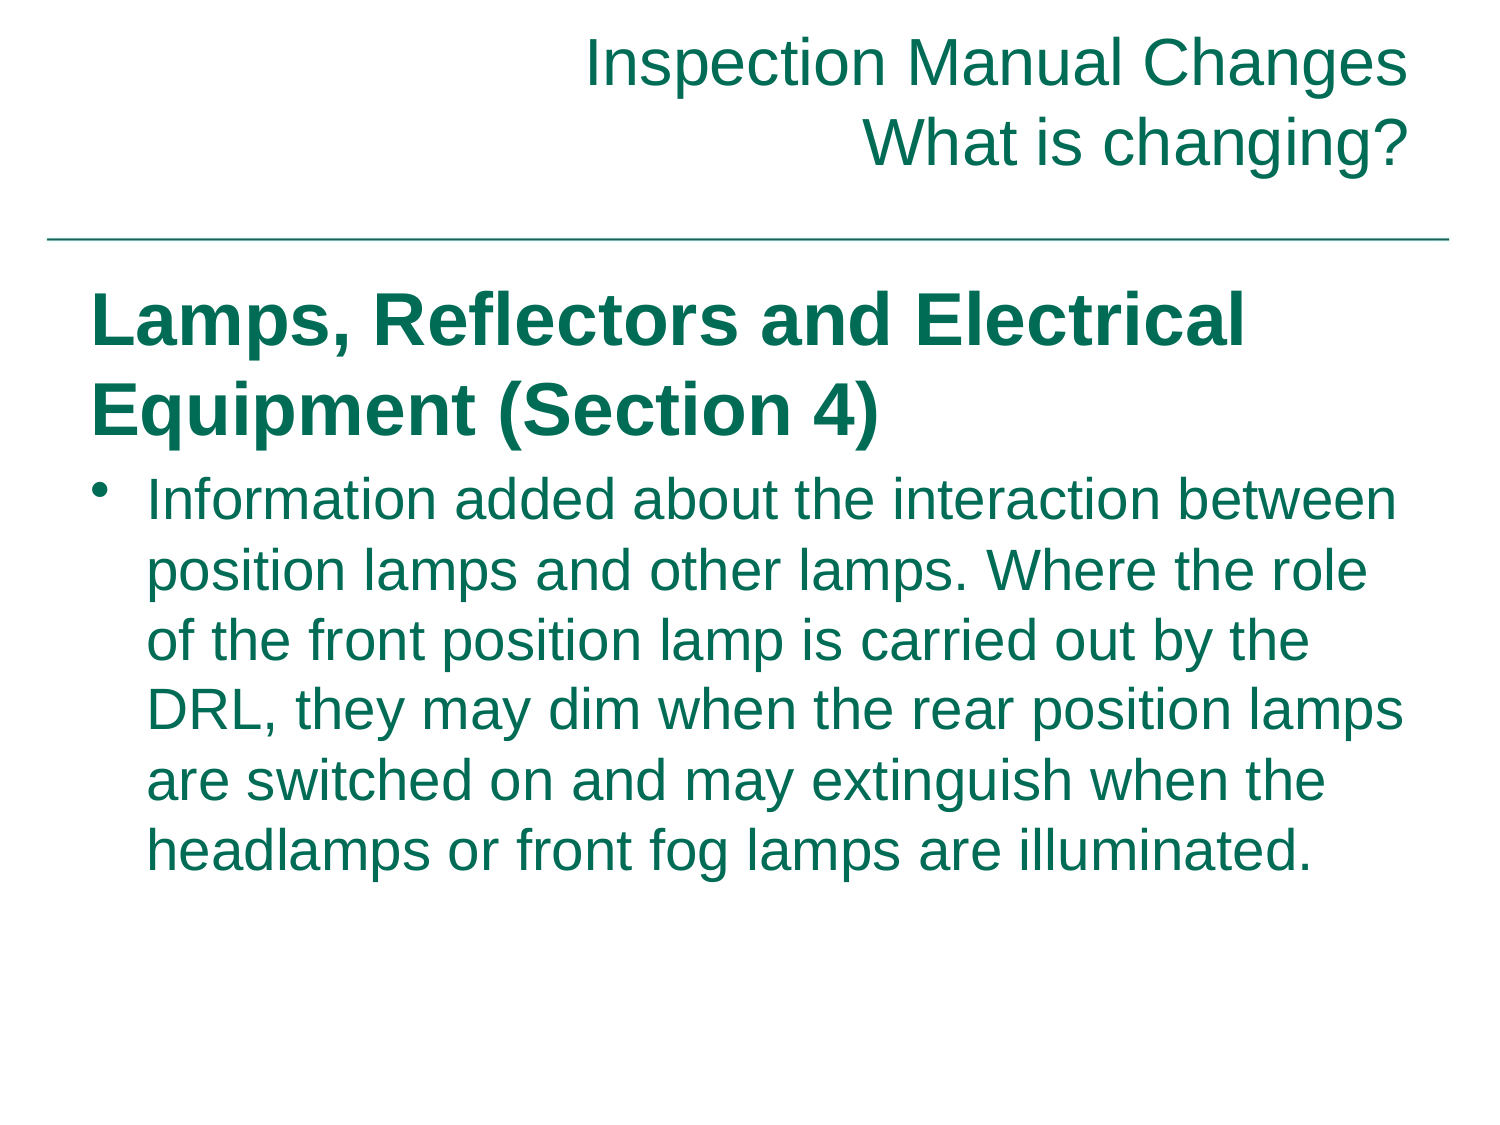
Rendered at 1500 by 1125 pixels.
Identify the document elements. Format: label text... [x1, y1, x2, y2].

picture [0, 225, 1500, 256]
list Lamps, Reflectors and Electrical Equipment (Section 4) Information added about the interaction between position lamps and other lamps. Where the role of the front position lamp is carried out by the DRL, they may dim when the rear position lamps are switched on and may extinguish when the headlamps or front fog lamps are illuminated. [75, 262, 1425, 1005]
title Inspection Manual Changes What is changing? [348, 45, 1425, 233]
